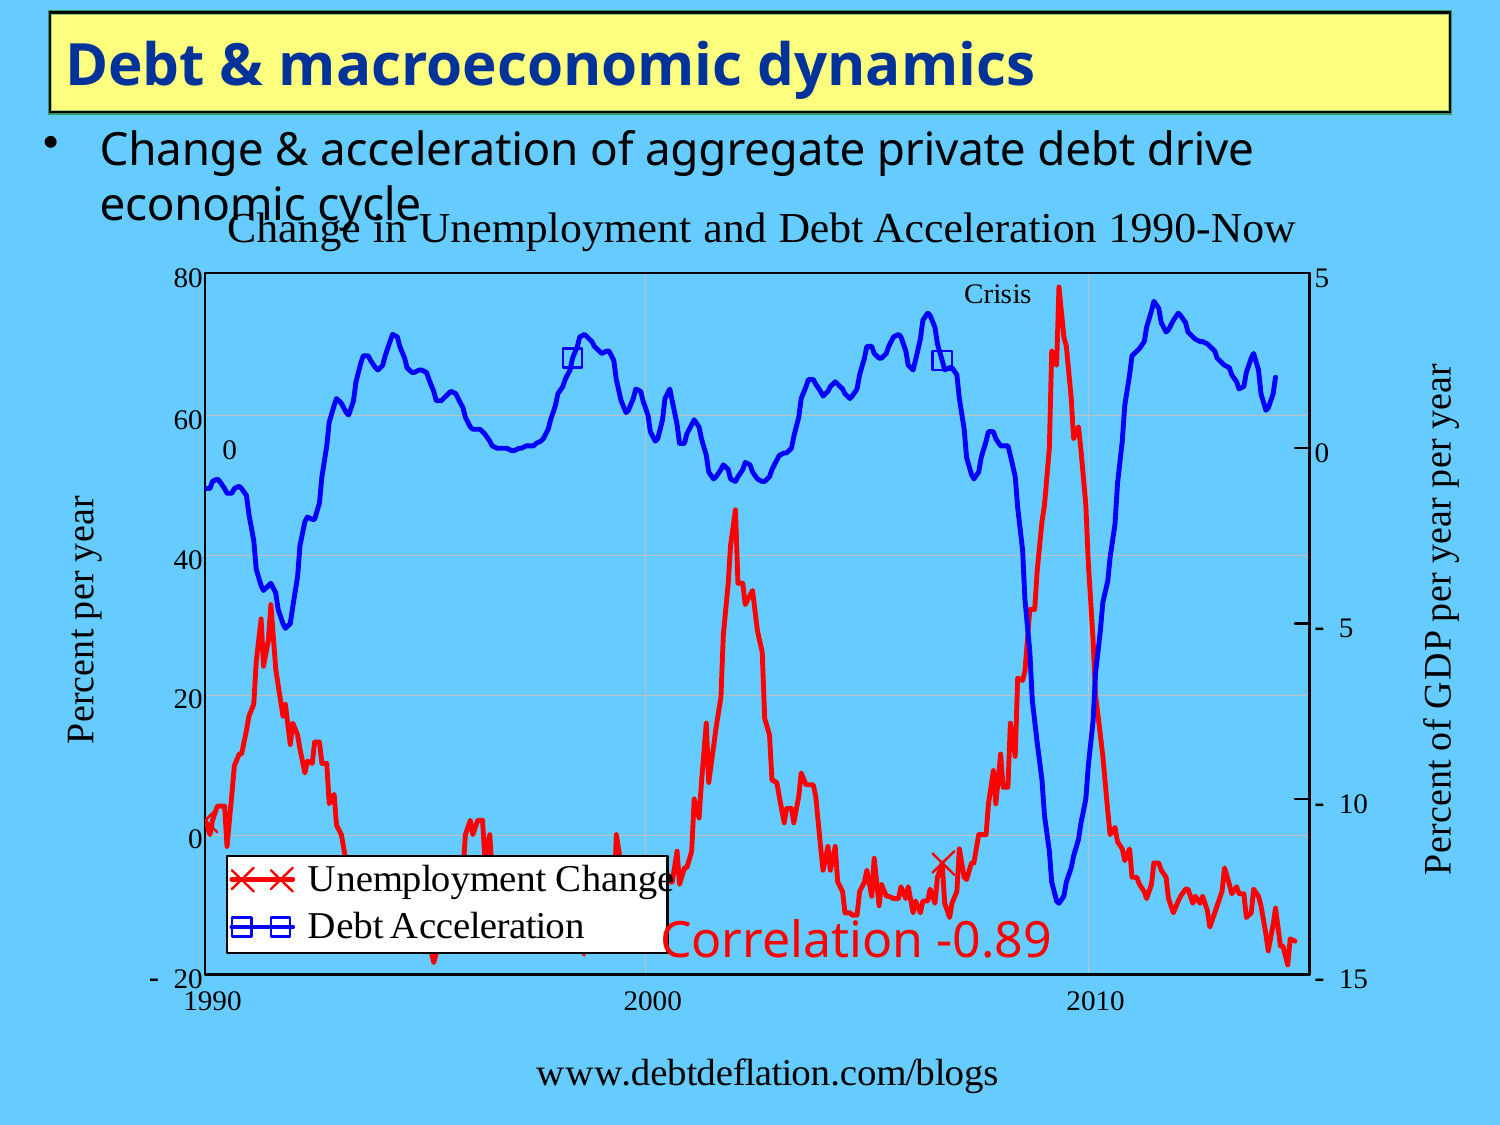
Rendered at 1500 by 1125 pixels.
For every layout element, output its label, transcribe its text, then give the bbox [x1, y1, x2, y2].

picture [44, 187, 1476, 1101]
title Debt & macroeconomic dynamics [49, 11, 1451, 112]
list Change & acceleration of aggregate private debt drive economic cycle [37, 112, 1475, 1063]
